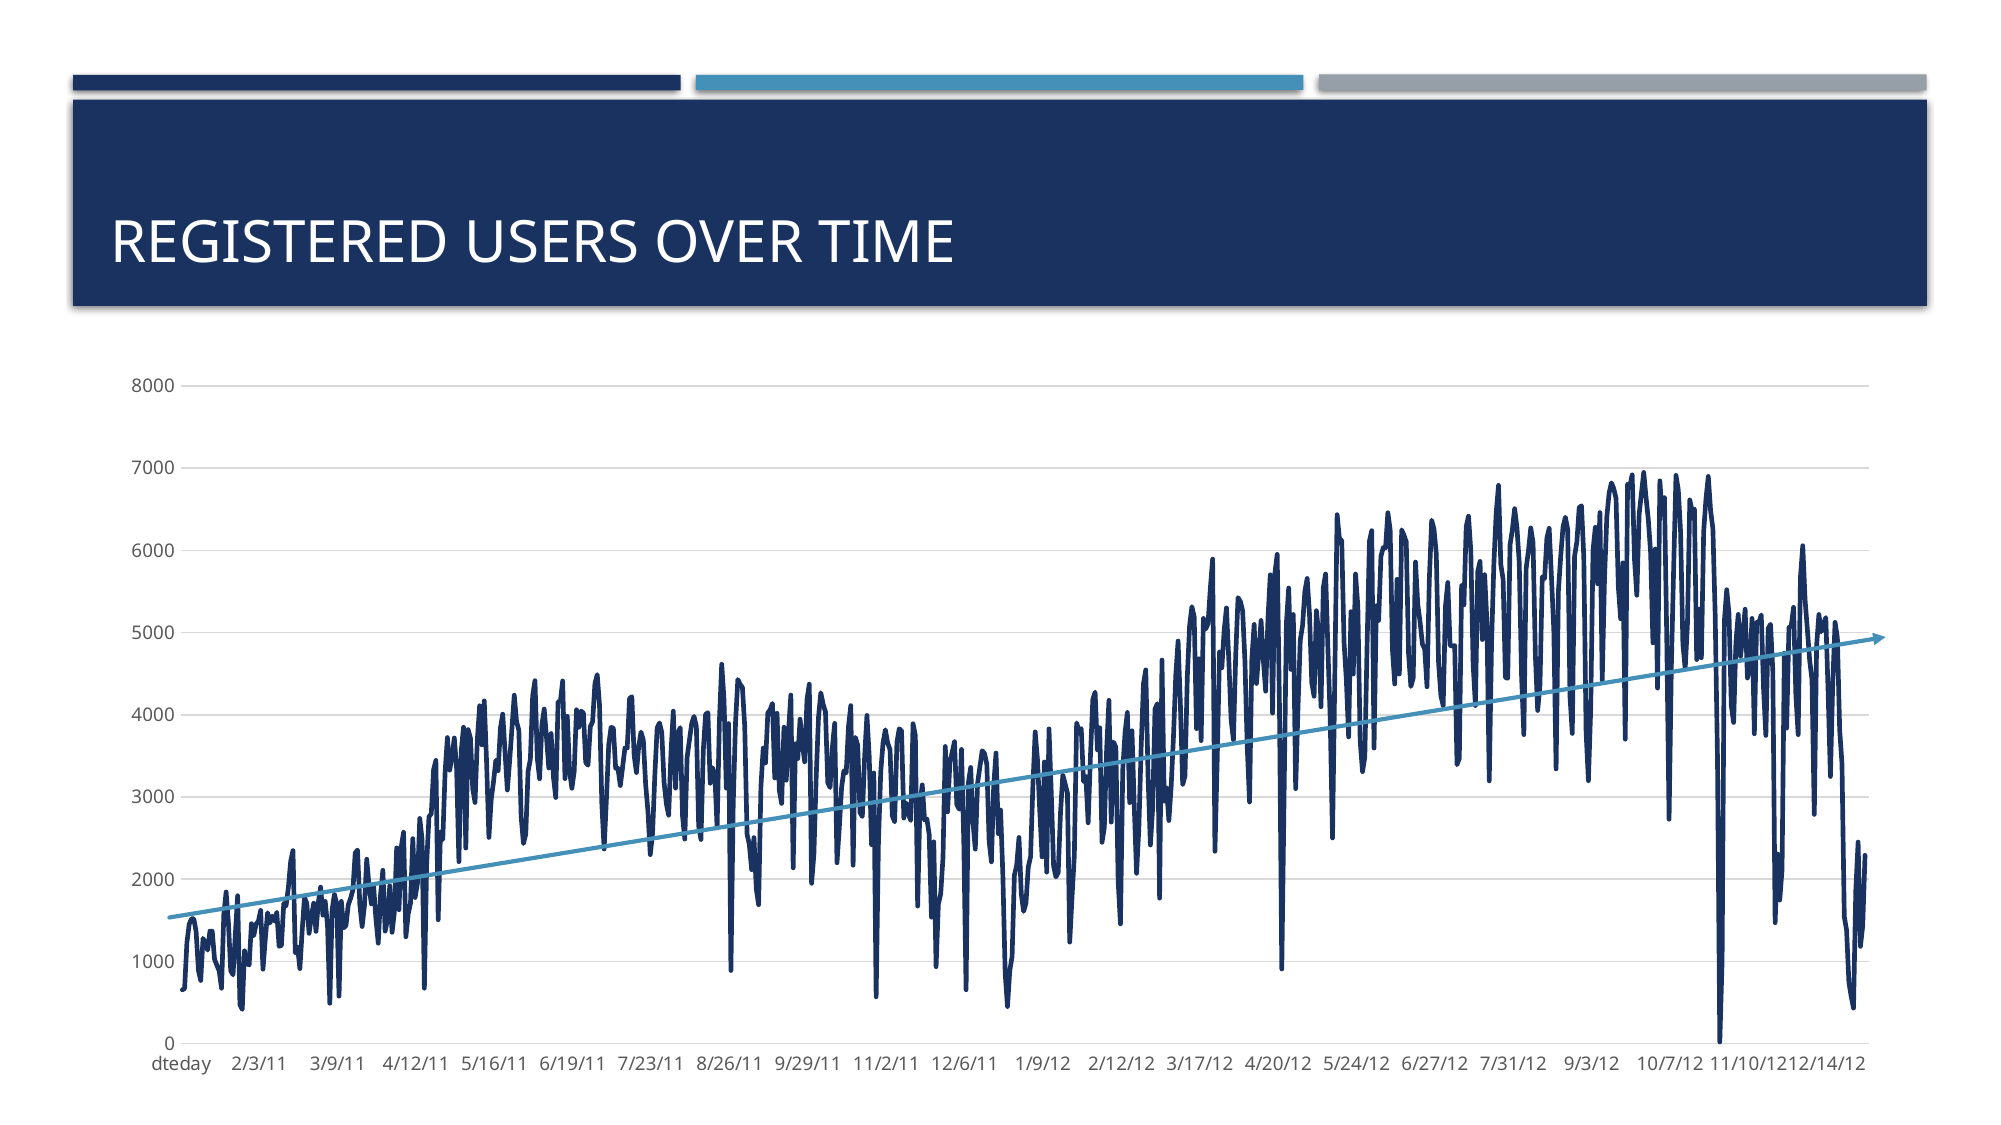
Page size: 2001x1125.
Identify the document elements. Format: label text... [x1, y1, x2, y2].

chart [94, 357, 1906, 1092]
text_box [168, 636, 1887, 918]
title Registered Users Over Time [95, 119, 1905, 282]
